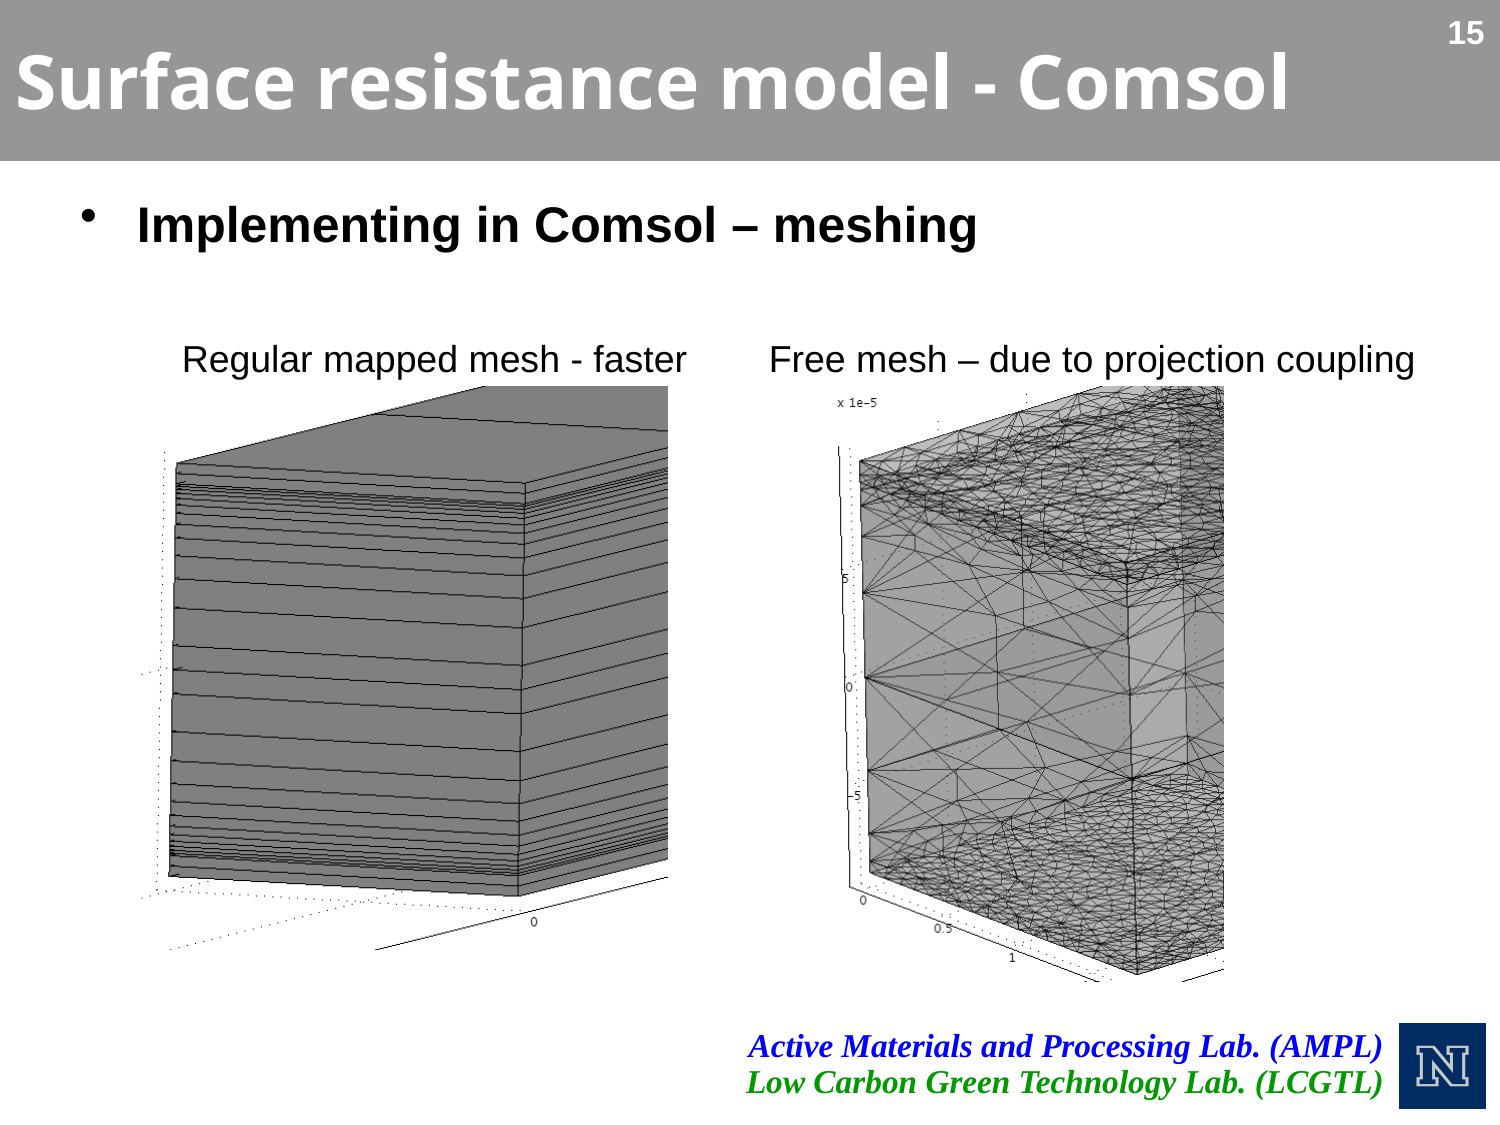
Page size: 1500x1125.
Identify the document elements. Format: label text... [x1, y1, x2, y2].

text_box Regular mapped mesh - faster [167, 328, 703, 388]
title Surface resistance model - Comsol [0, 44, 1500, 114]
text_box Free mesh – due to projection coupling [753, 328, 1431, 388]
picture [1399, 1023, 1486, 1109]
picture [808, 386, 1225, 982]
list Implementing in Comsol – meshing [65, 184, 1438, 1006]
picture [140, 386, 669, 950]
